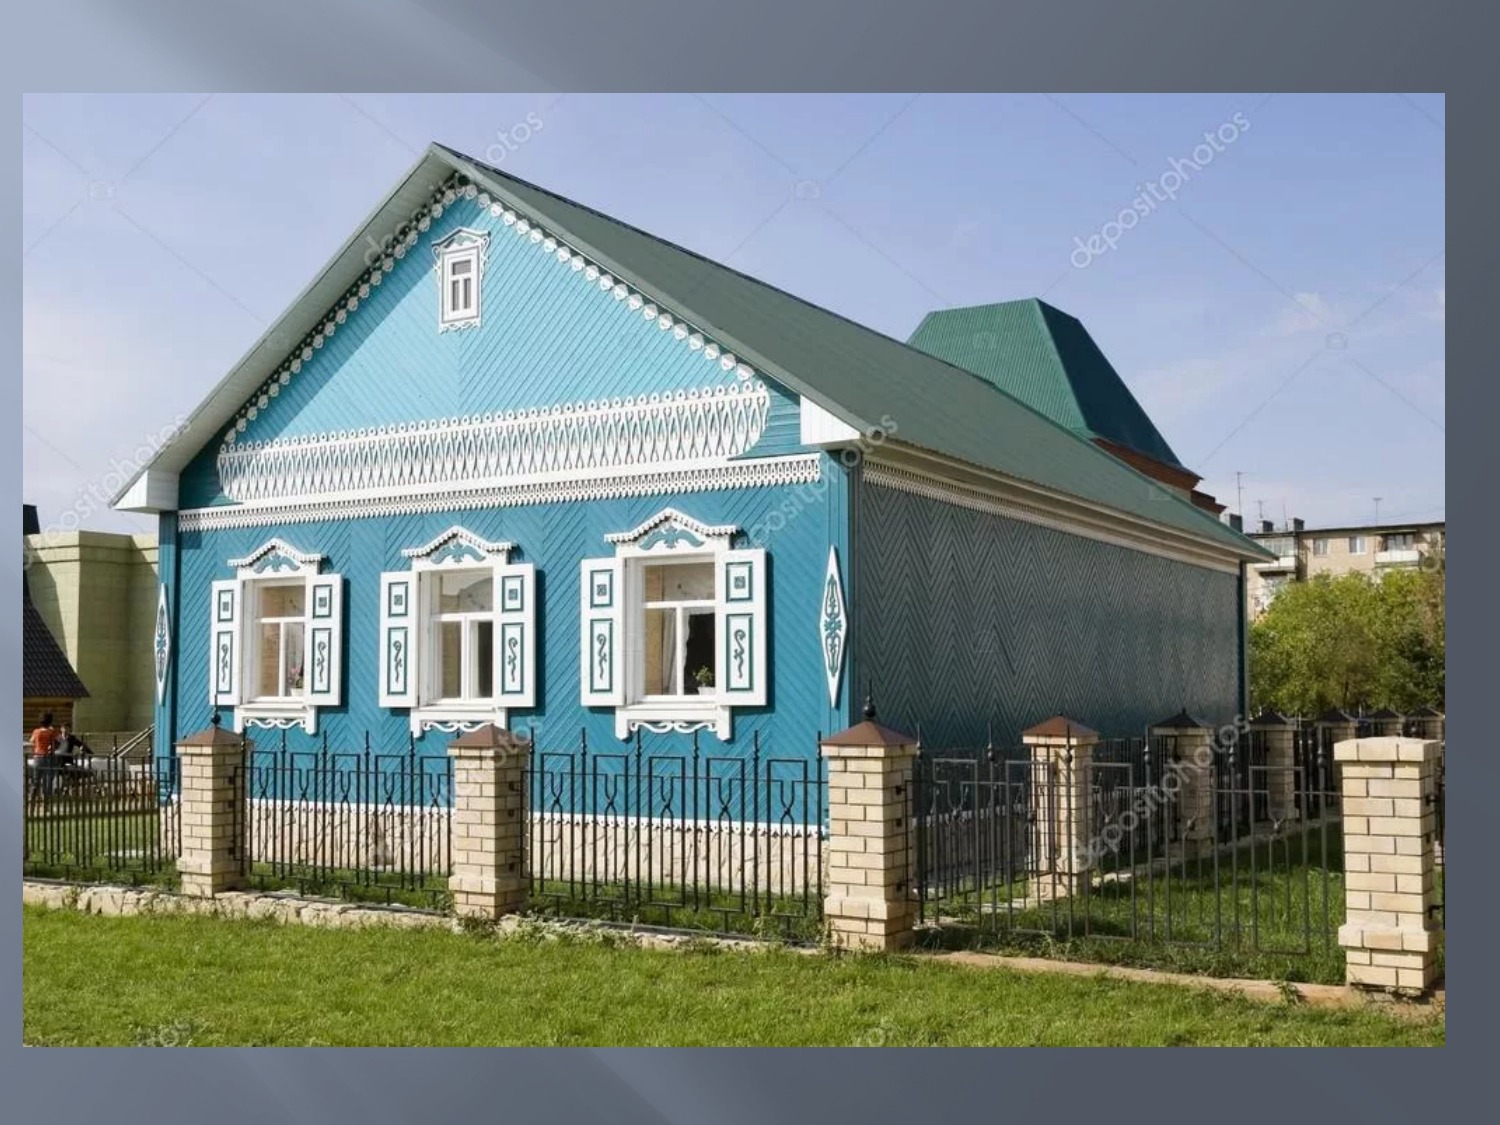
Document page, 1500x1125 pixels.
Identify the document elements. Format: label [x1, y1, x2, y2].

picture [23, 93, 1445, 1048]
